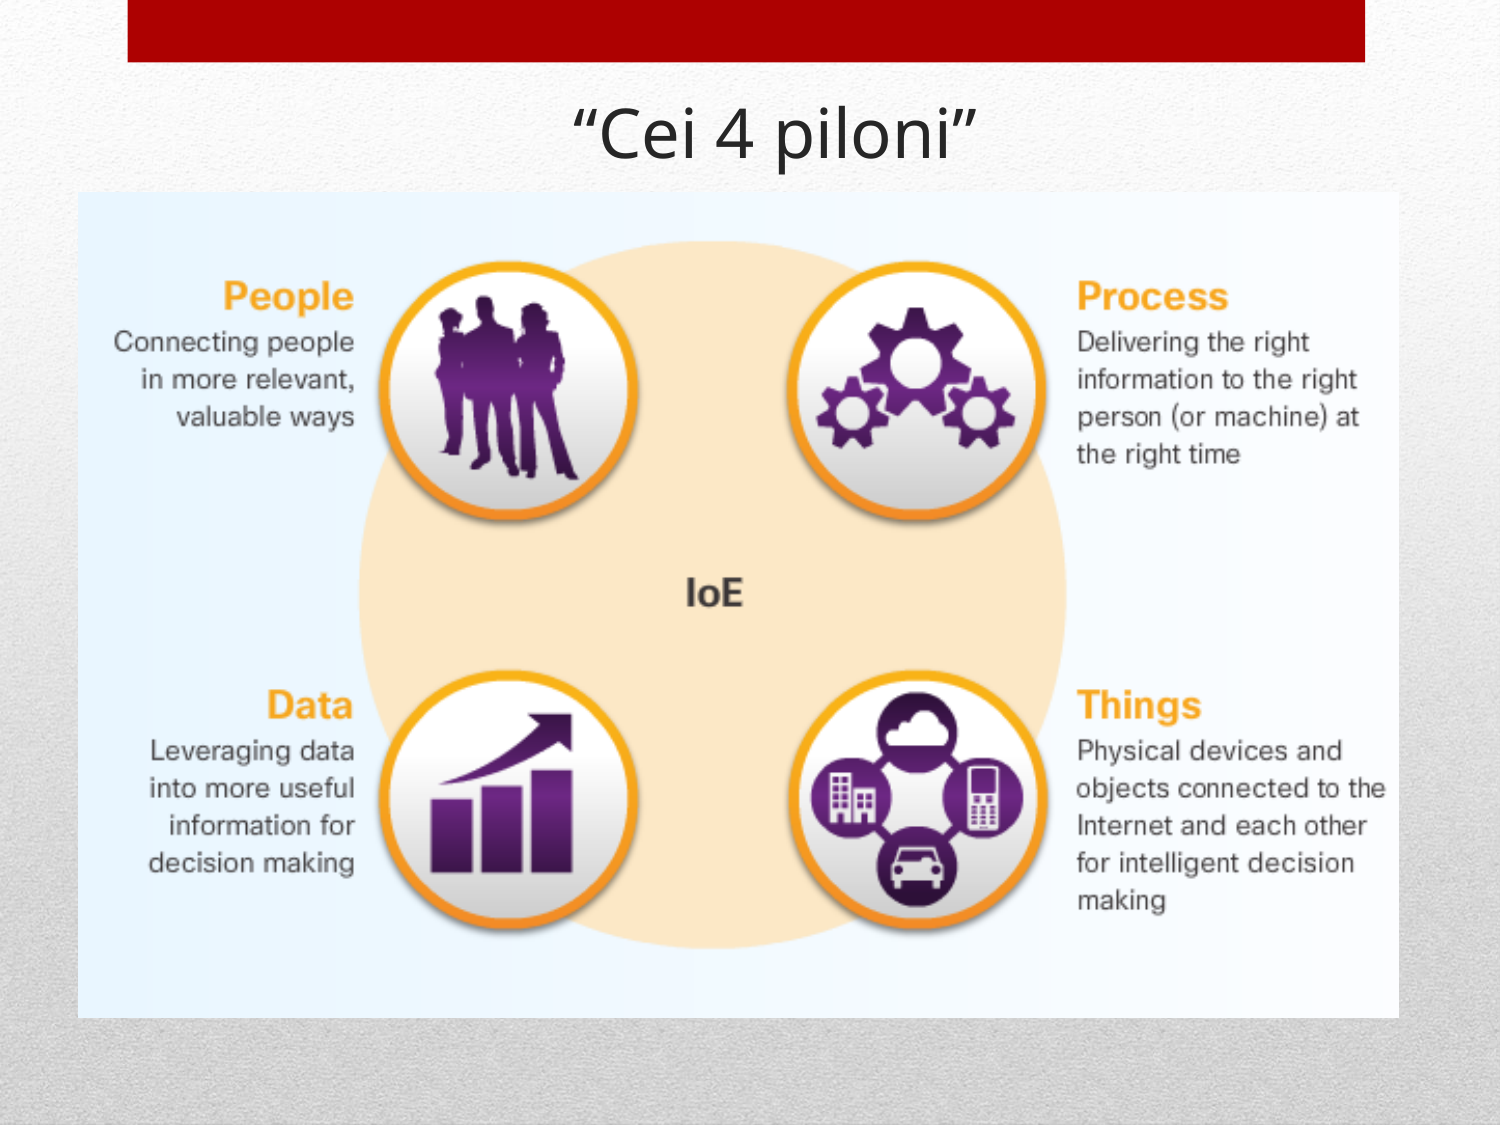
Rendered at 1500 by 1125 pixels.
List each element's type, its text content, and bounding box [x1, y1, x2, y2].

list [78, 191, 1400, 1019]
title “Cei 4 piloni” [107, 42, 1444, 180]
picture [0, 0, 1500, 1125]
